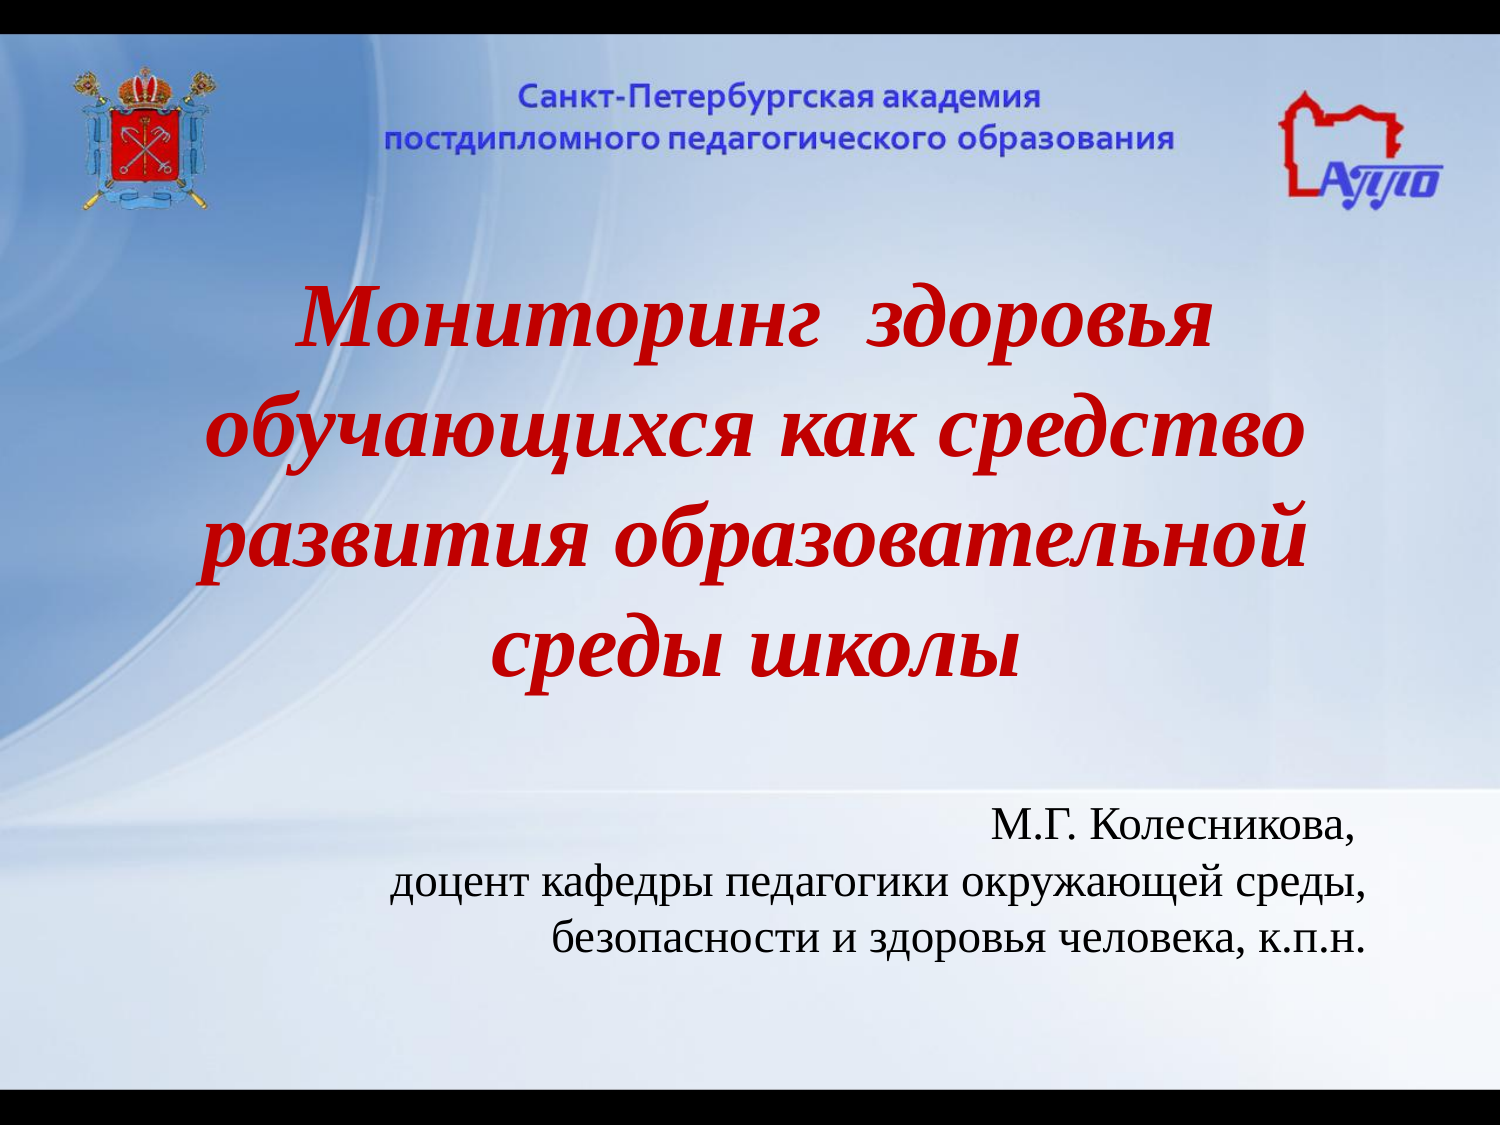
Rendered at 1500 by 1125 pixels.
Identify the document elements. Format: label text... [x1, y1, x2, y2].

title М.Г. Колесникова, доцент кафедры педагогики окружающей среды, безопасности и здоровья человека, к.п.н. [224, 784, 1384, 1027]
text_box Мониторинг здоровья обучающихся как средство развития образовательной среды школы [81, 269, 1432, 680]
picture [0, 0, 1500, 1125]
